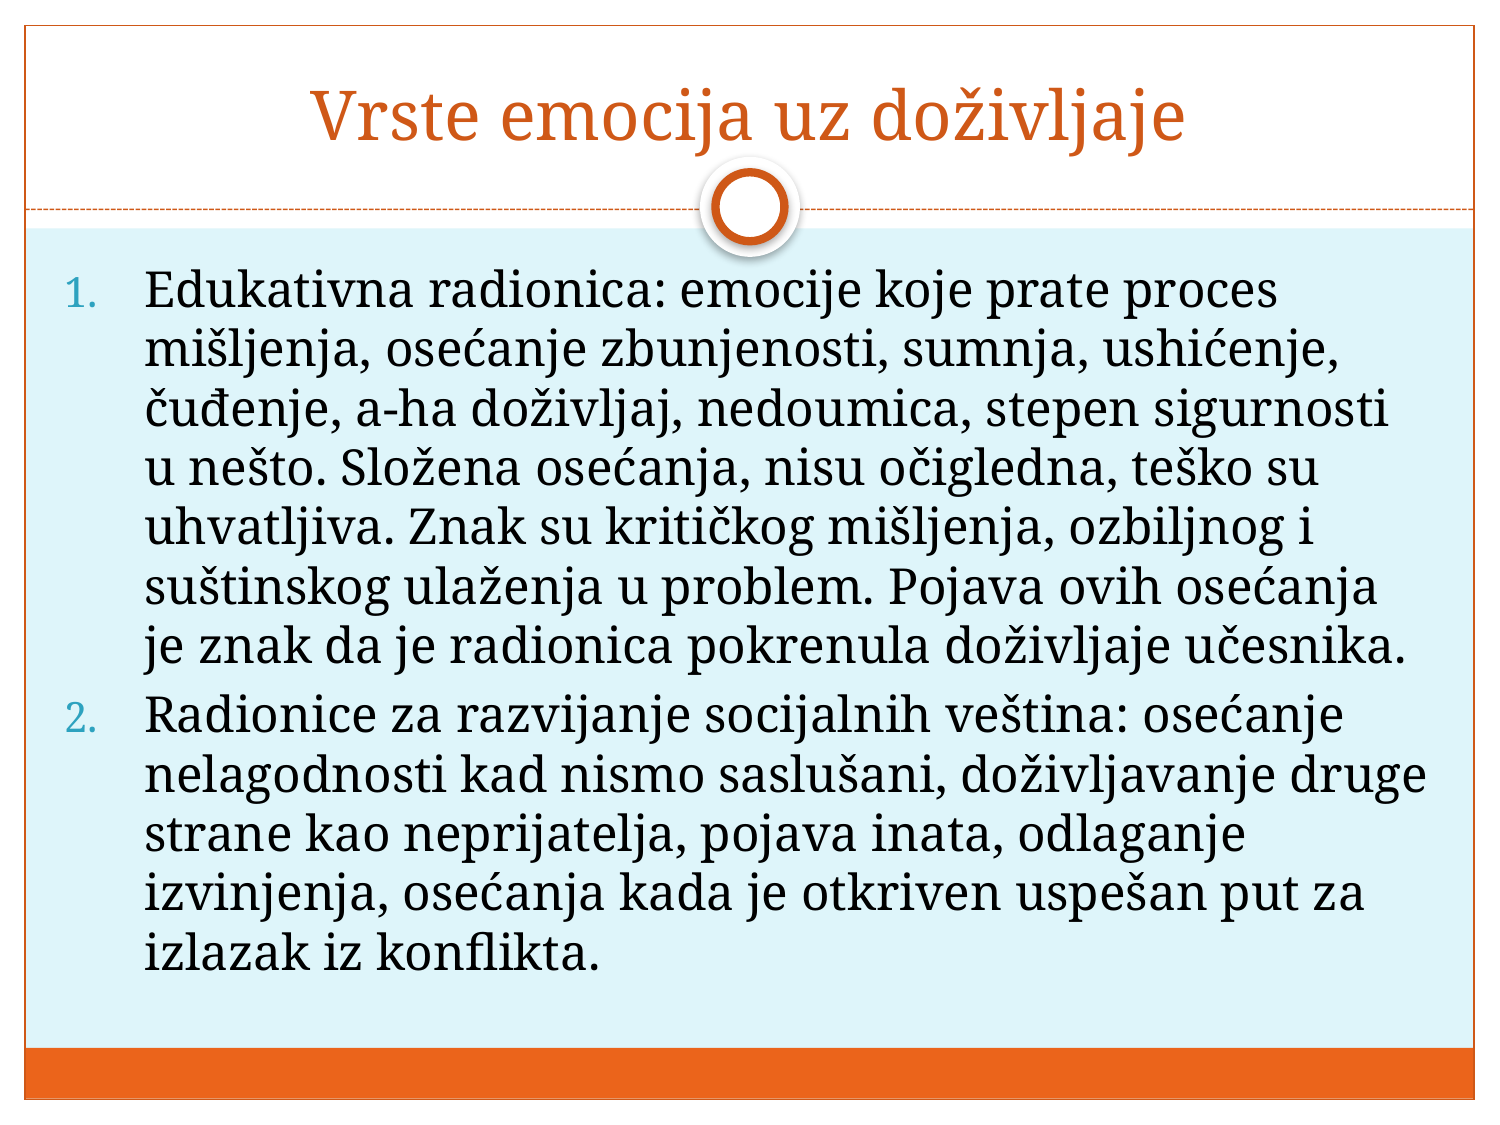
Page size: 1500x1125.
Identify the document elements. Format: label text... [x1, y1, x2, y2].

list Edukativna radionica: emocije koje prate proces mišljenja, osećanje zbunjenosti, sumnja, ushićenje, čuđenje, a-ha doživljaj, nedoumica, stepen sigurnosti u nešto. Složena osećanja, nisu očigledna, teško su uhvatljiva. Znak su kritičkog mišljenja, ozbiljnog i suštinskog ulaženja u problem. Pojava ovih osećanja je znak da je radionica pokrenula doživljaje učesnika. Radionice za razvijanje socijalnih veština: osećanje nelagodnosti kad nismo saslušani, doživljavanje druge strane kao neprijatelja, pojava inata, odlaganje izvinjenja, osećanja kada je otkriven uspešan put za izlazak iz konflikta. [49, 250, 1445, 1001]
title Vrste emocija uz doživljaje [49, 37, 1450, 162]
